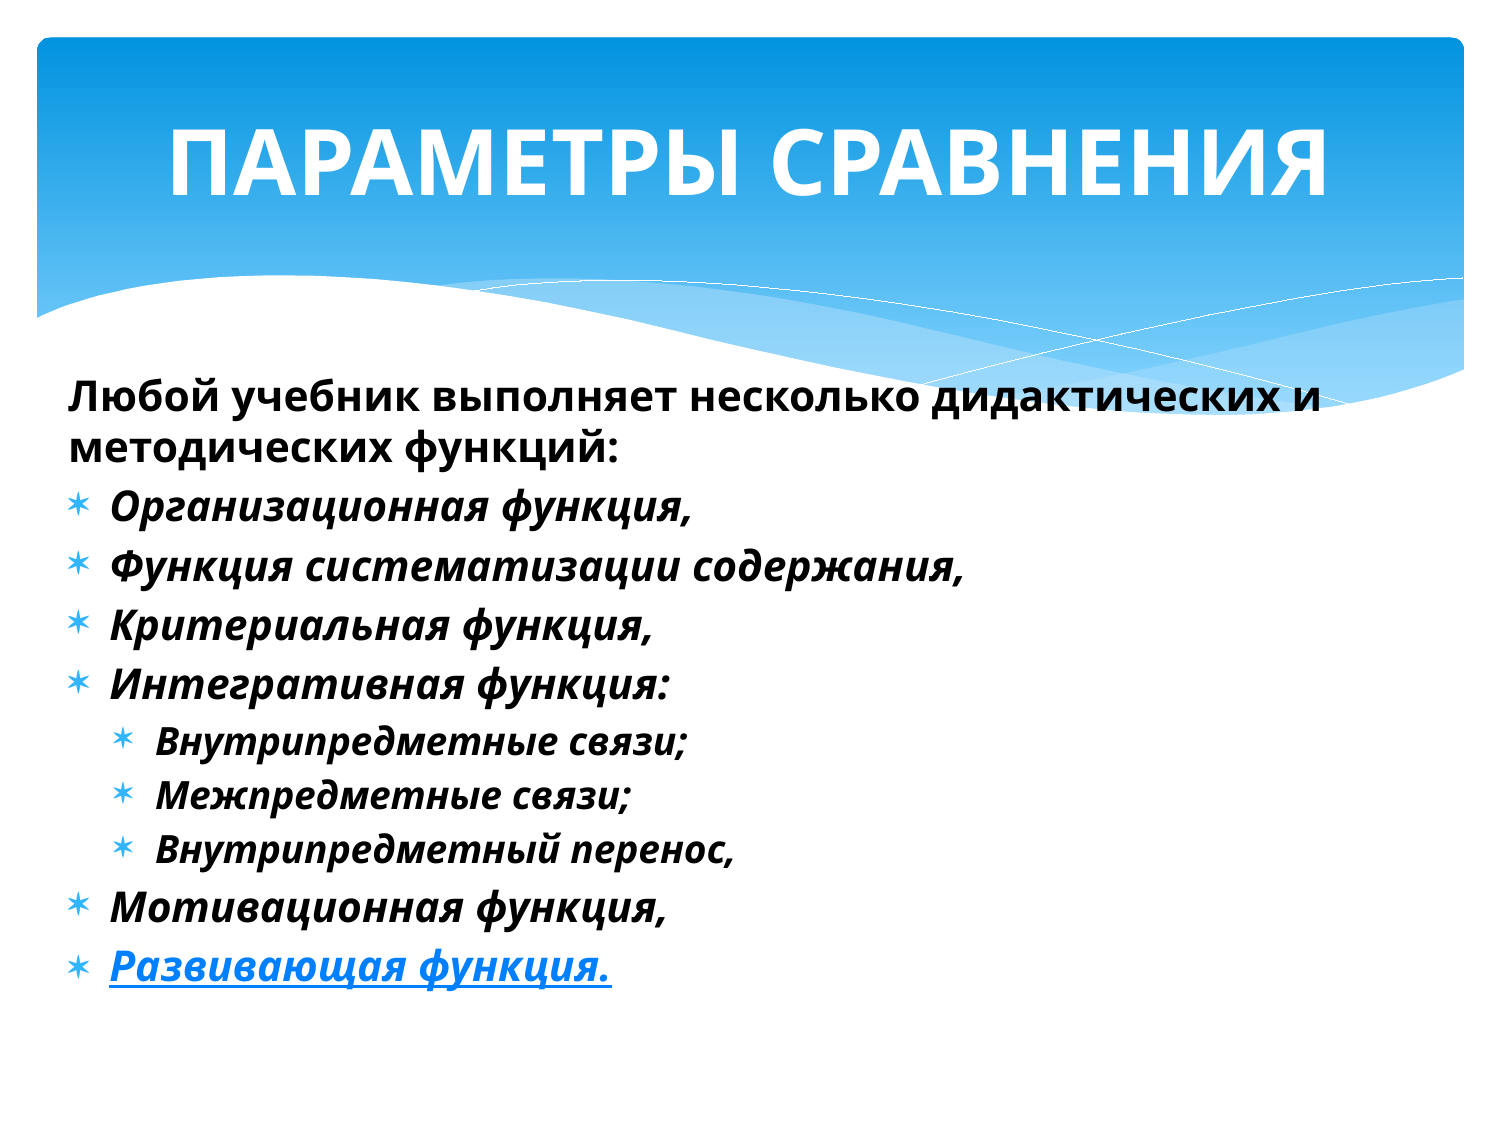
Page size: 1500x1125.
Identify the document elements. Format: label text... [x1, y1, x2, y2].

list Любой учебник выполняет несколько дидактических и методических функций: Организационная функция, Функция систематизации содержания, Критериальная функция, Интегративная функция: Внутрипредметные связи; Межпредметные связи; Внутрипредметный перенос, Мотивационная функция, Развивающая функция. [53, 361, 1459, 1005]
title ПАРАМЕТРЫ СРАВНЕНИЯ [75, 55, 1425, 261]
